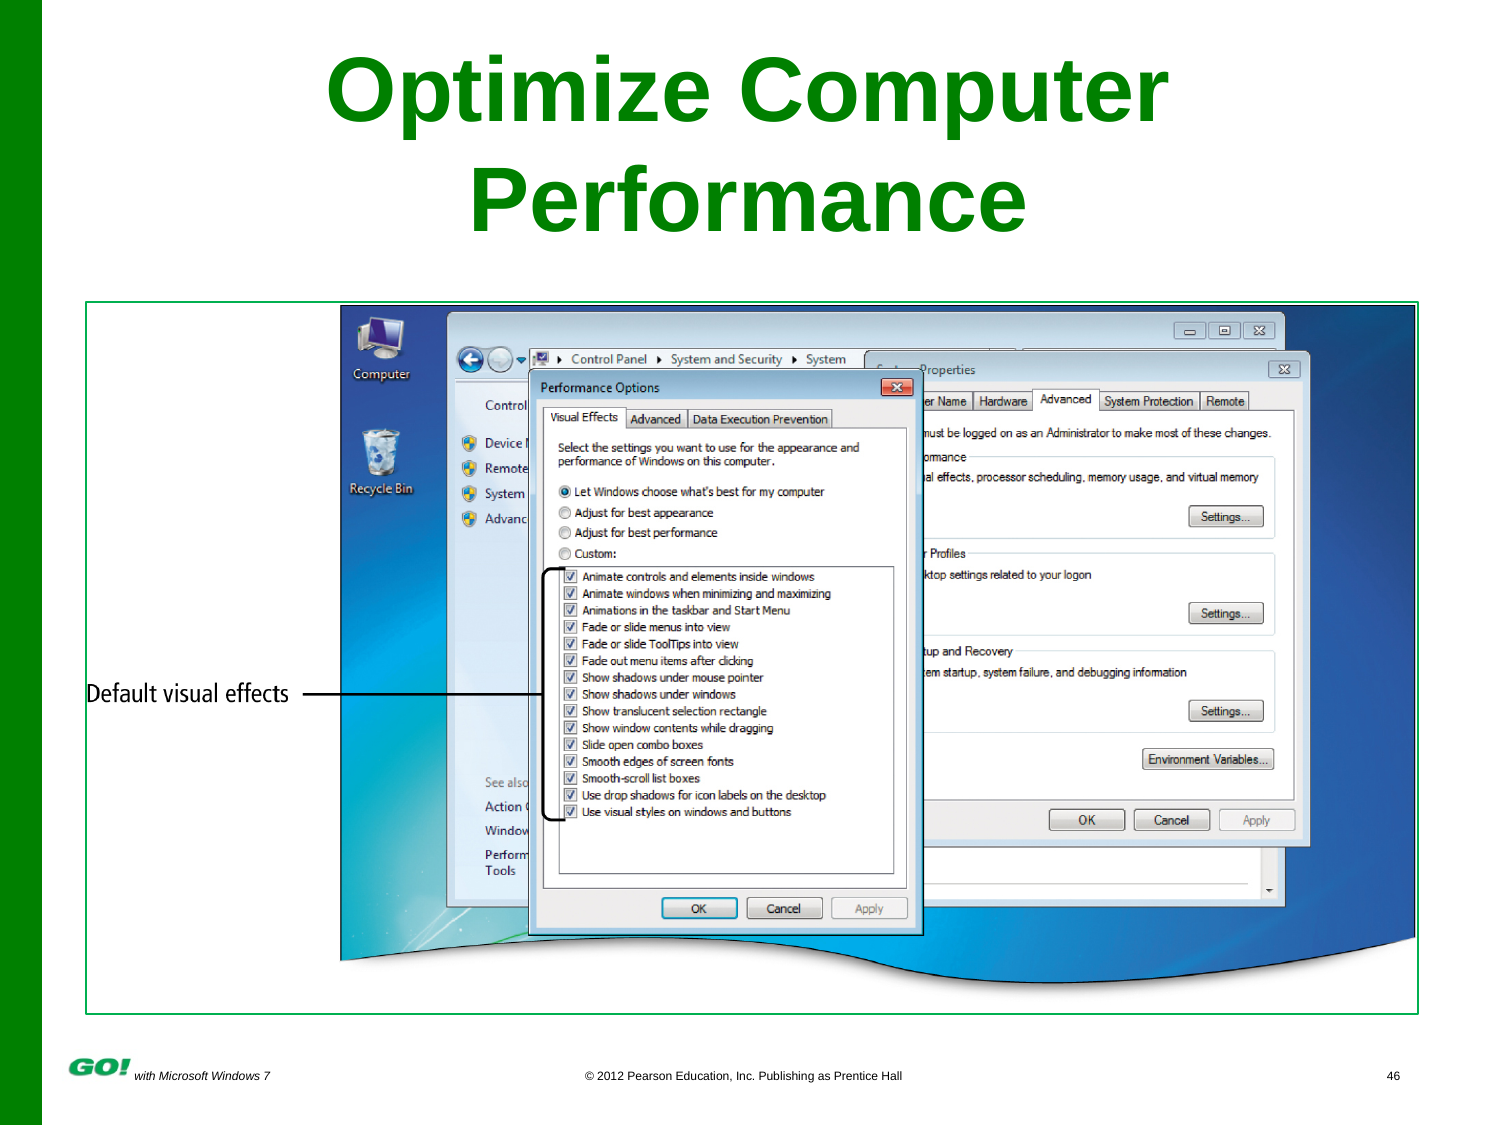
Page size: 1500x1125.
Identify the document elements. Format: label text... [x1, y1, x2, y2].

title Optimize Computer Performance [73, 45, 1424, 234]
picture [86, 302, 1417, 1013]
picture [62, 1049, 138, 1086]
